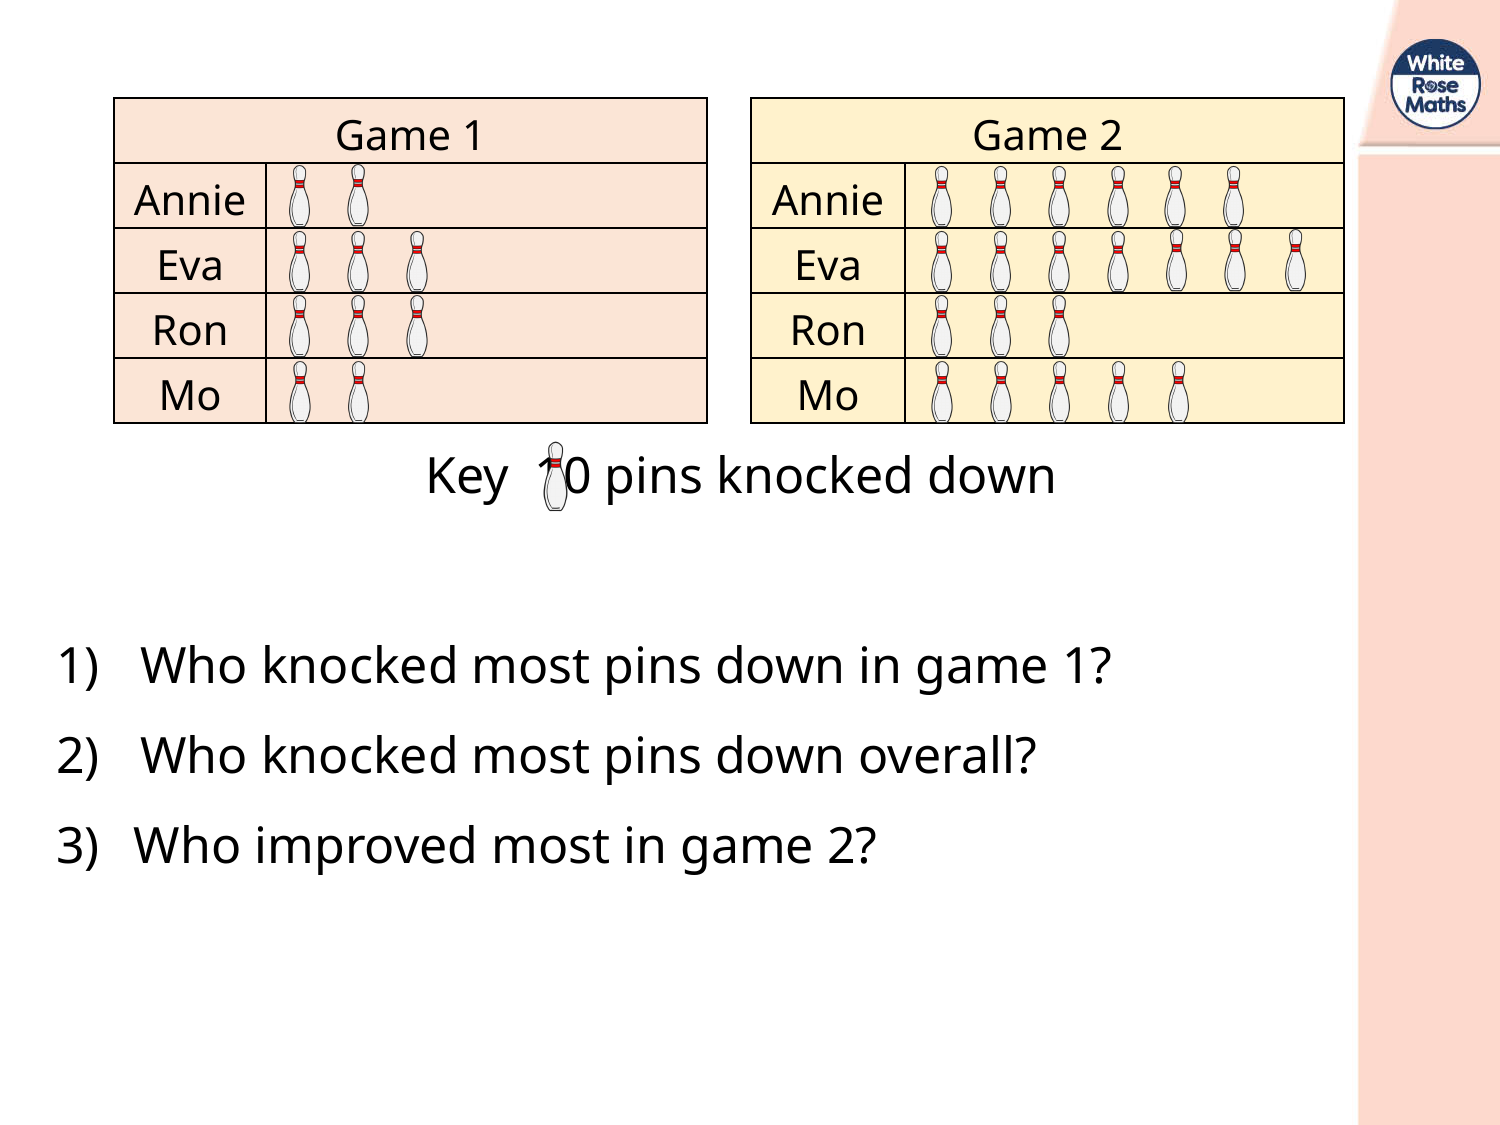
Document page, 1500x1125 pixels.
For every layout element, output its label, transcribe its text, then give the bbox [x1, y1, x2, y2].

table_cell [267, 164, 271, 227]
table_header Game 2 [752, 99, 1343, 162]
table_cell Annie [115, 164, 265, 227]
table_cell [906, 294, 913, 357]
table_cell [267, 359, 271, 422]
table_cell Eva [752, 229, 904, 292]
table_cell [267, 229, 271, 292]
table_cell [446, 294, 706, 357]
table_cell [1088, 294, 1343, 357]
table_cell Ron [115, 294, 265, 357]
table_cell [387, 359, 706, 422]
table_cell [267, 294, 271, 357]
table_cell [906, 164, 913, 227]
table_cell [1324, 229, 1343, 292]
table_cell [906, 359, 913, 422]
table_cell [446, 229, 706, 292]
table_cell [387, 164, 706, 227]
table_header Game 1 [115, 99, 706, 162]
text_box Who knocked most pins down in game 1? Who knocked most pins down overall? 3) Who improved most in game 2? [41, 596, 1344, 882]
table_cell Ron [752, 294, 904, 357]
table_cell [1207, 359, 1343, 422]
table_cell Mo [115, 359, 265, 422]
table_cell [906, 229, 913, 292]
table_cell [1262, 164, 1343, 227]
picture [0, 0, 1500, 1125]
table_cell Annie [752, 164, 904, 227]
table_cell Mo [752, 359, 904, 422]
table_cell Eva [115, 229, 265, 292]
